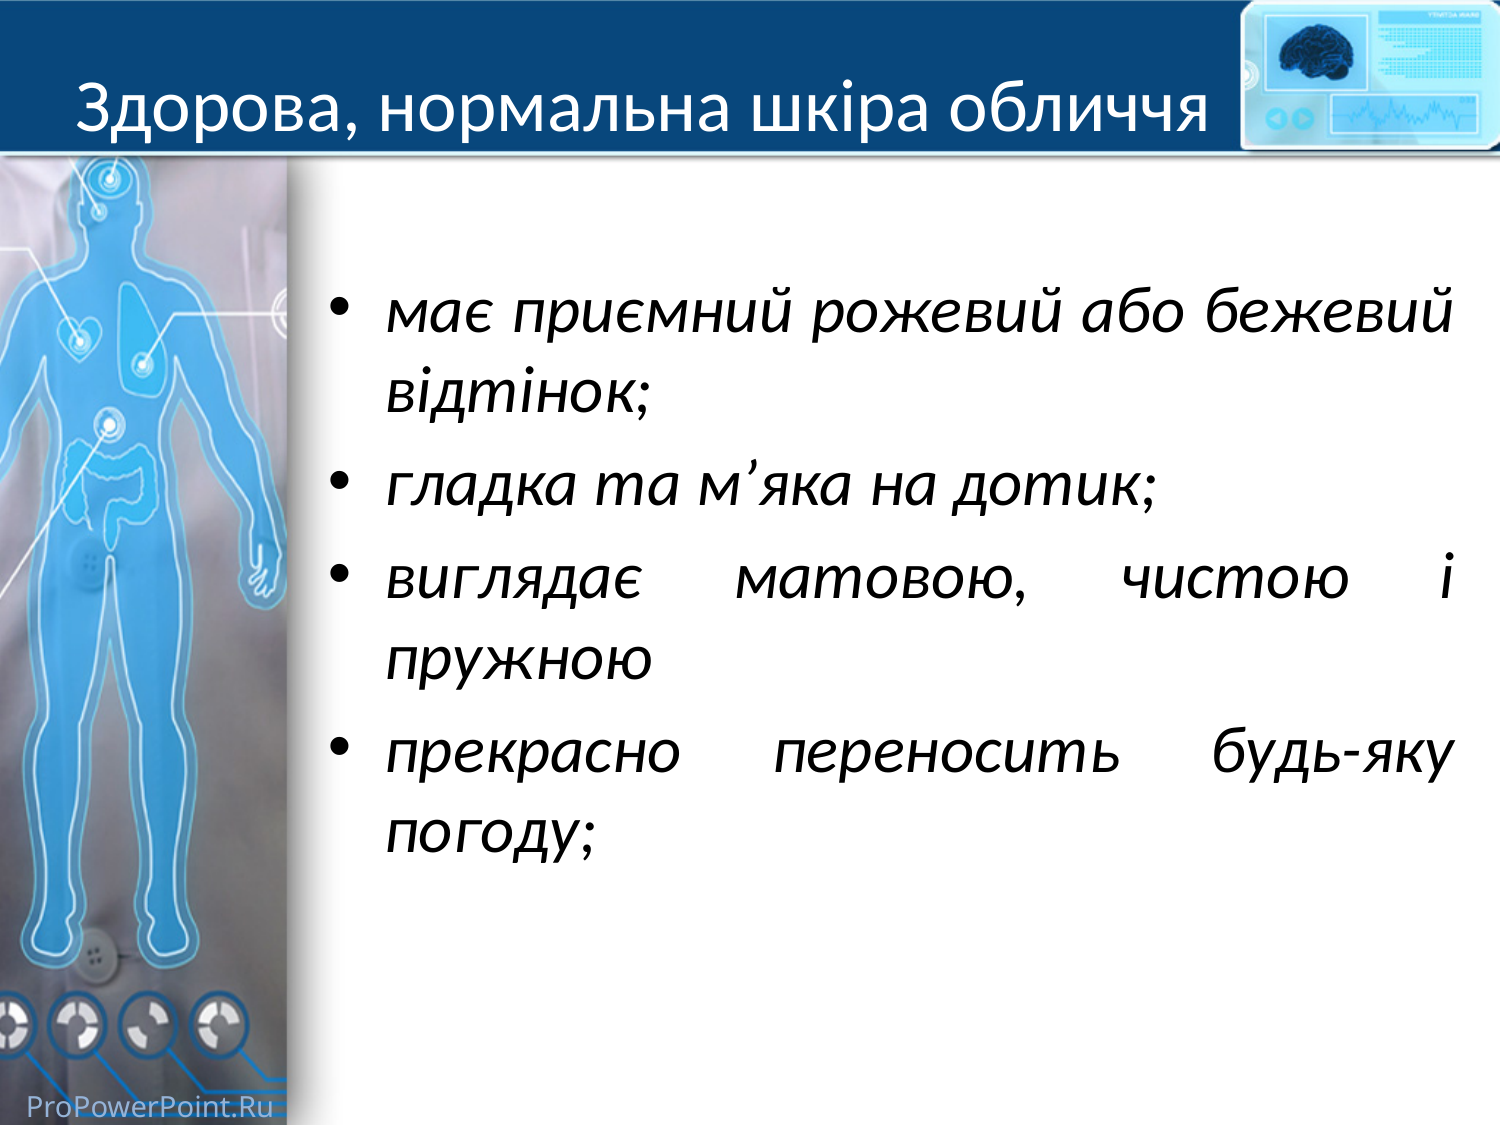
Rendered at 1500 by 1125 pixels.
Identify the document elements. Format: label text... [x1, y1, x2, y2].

picture [0, 0, 1500, 1125]
list має приємний рожевий або бежевий відтінок; гладка та м’яка на дотик; виглядає матовою, чистою і пружною прекрасно переносить будь-яку погоду; [312, 257, 1471, 1095]
title Здорова, нормальна шкіра обличчя [52, 54, 1235, 150]
